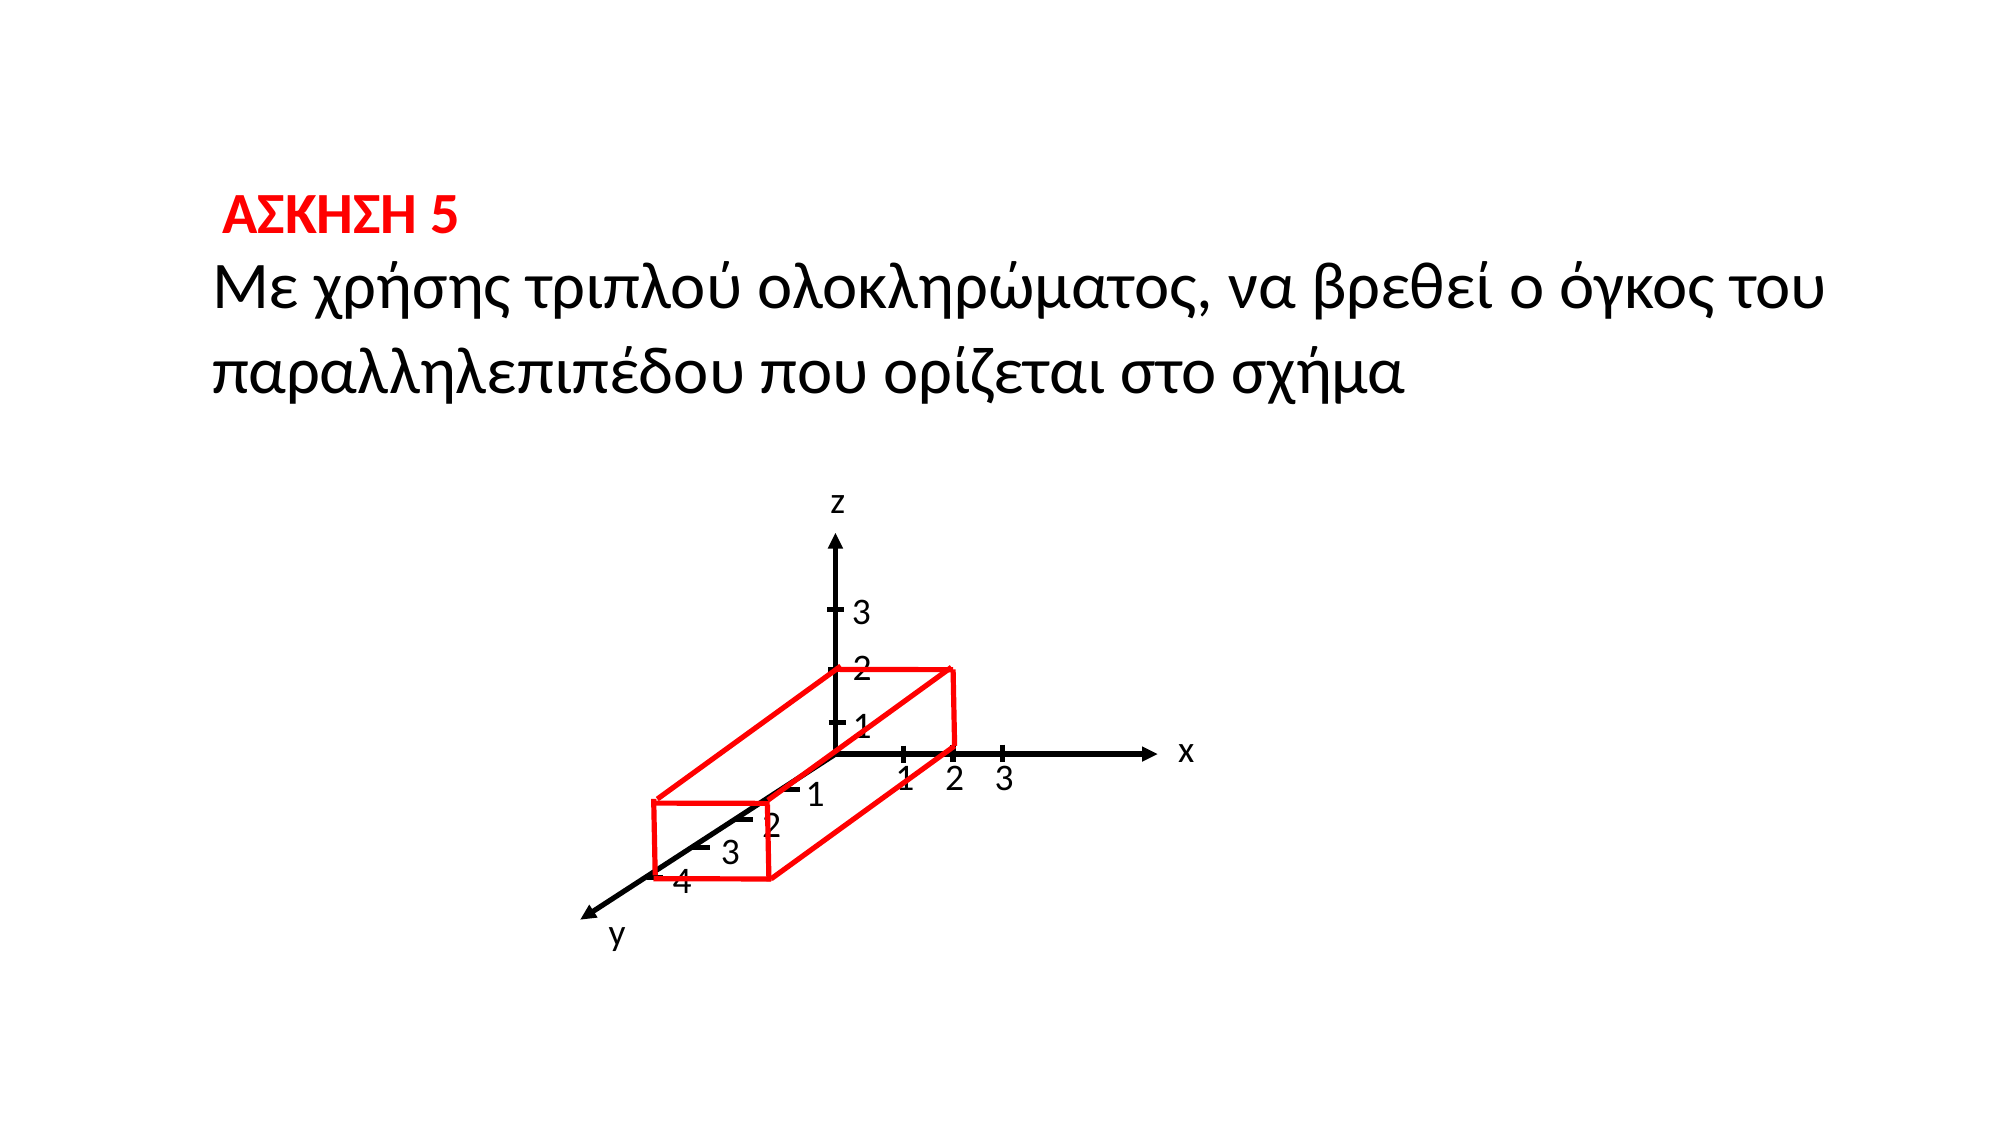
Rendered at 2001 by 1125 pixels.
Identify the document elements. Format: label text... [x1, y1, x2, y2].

text_box Με χρήσης τριπλού ολοκληρώματος, να βρεθεί ο όγκος του παραλληλεπιπέδου που ορίζεται στο σχήμα [197, 228, 1875, 415]
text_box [580, 532, 1210, 961]
text_box z [815, 468, 861, 529]
text_box ΑΣΚΗΣΗ 5 [199, 168, 476, 253]
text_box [767, 667, 952, 801]
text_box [771, 745, 955, 879]
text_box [657, 666, 841, 800]
